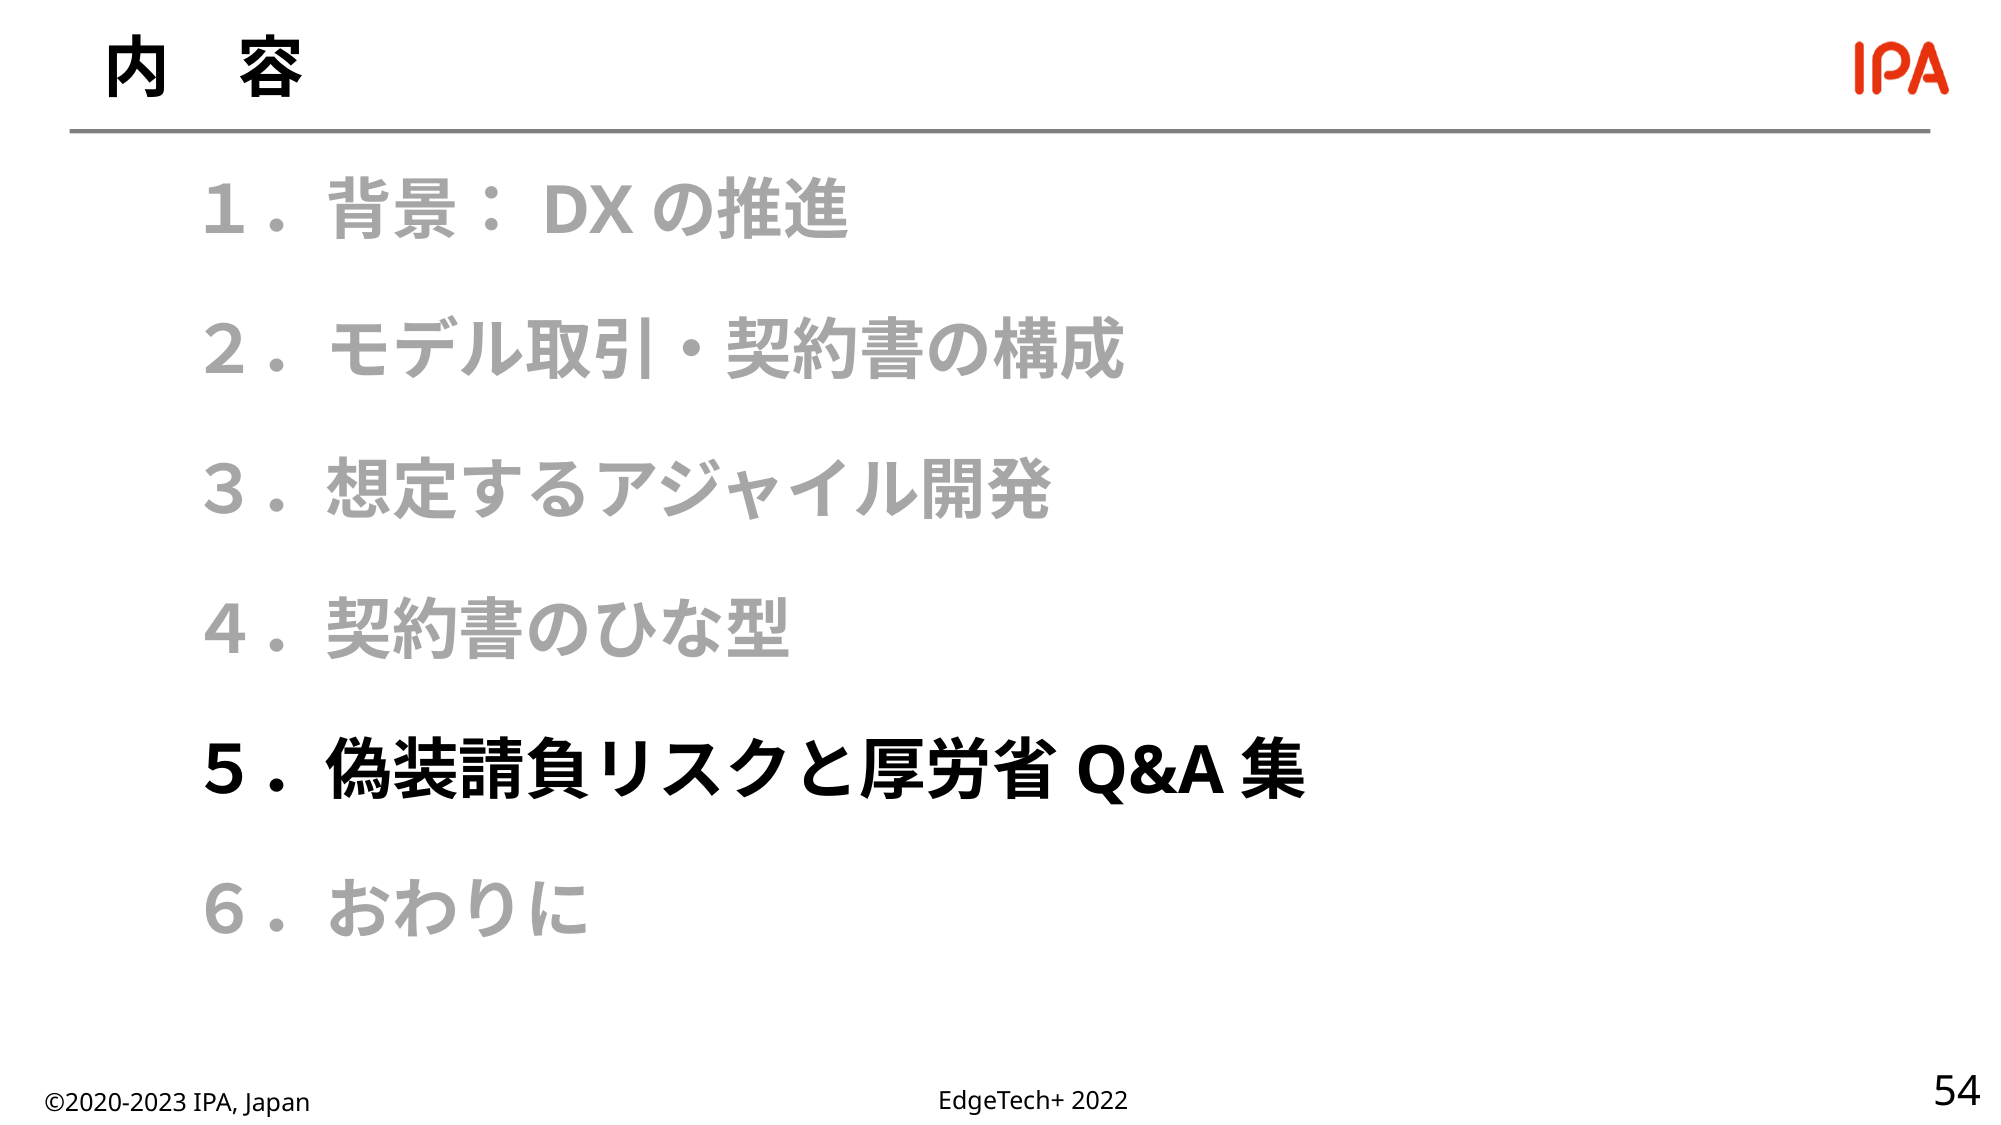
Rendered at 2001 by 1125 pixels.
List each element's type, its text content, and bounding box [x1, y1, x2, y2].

text_box １．背景：DXの推進 ２．モデル取引・契約書の構成 ３．想定するアジャイル開発 ４．契約書のひな型 ５．偽装請負リスクと厚労省Q&A集 ６．おわりに [177, 159, 1477, 1004]
slide_number ©2020-2023 IPA, Japan [29, 1080, 443, 1122]
footer EdgeTech+ 2022 [590, 1080, 1477, 1122]
title 内 容 [88, 17, 1831, 107]
picture [1830, 23, 1952, 112]
